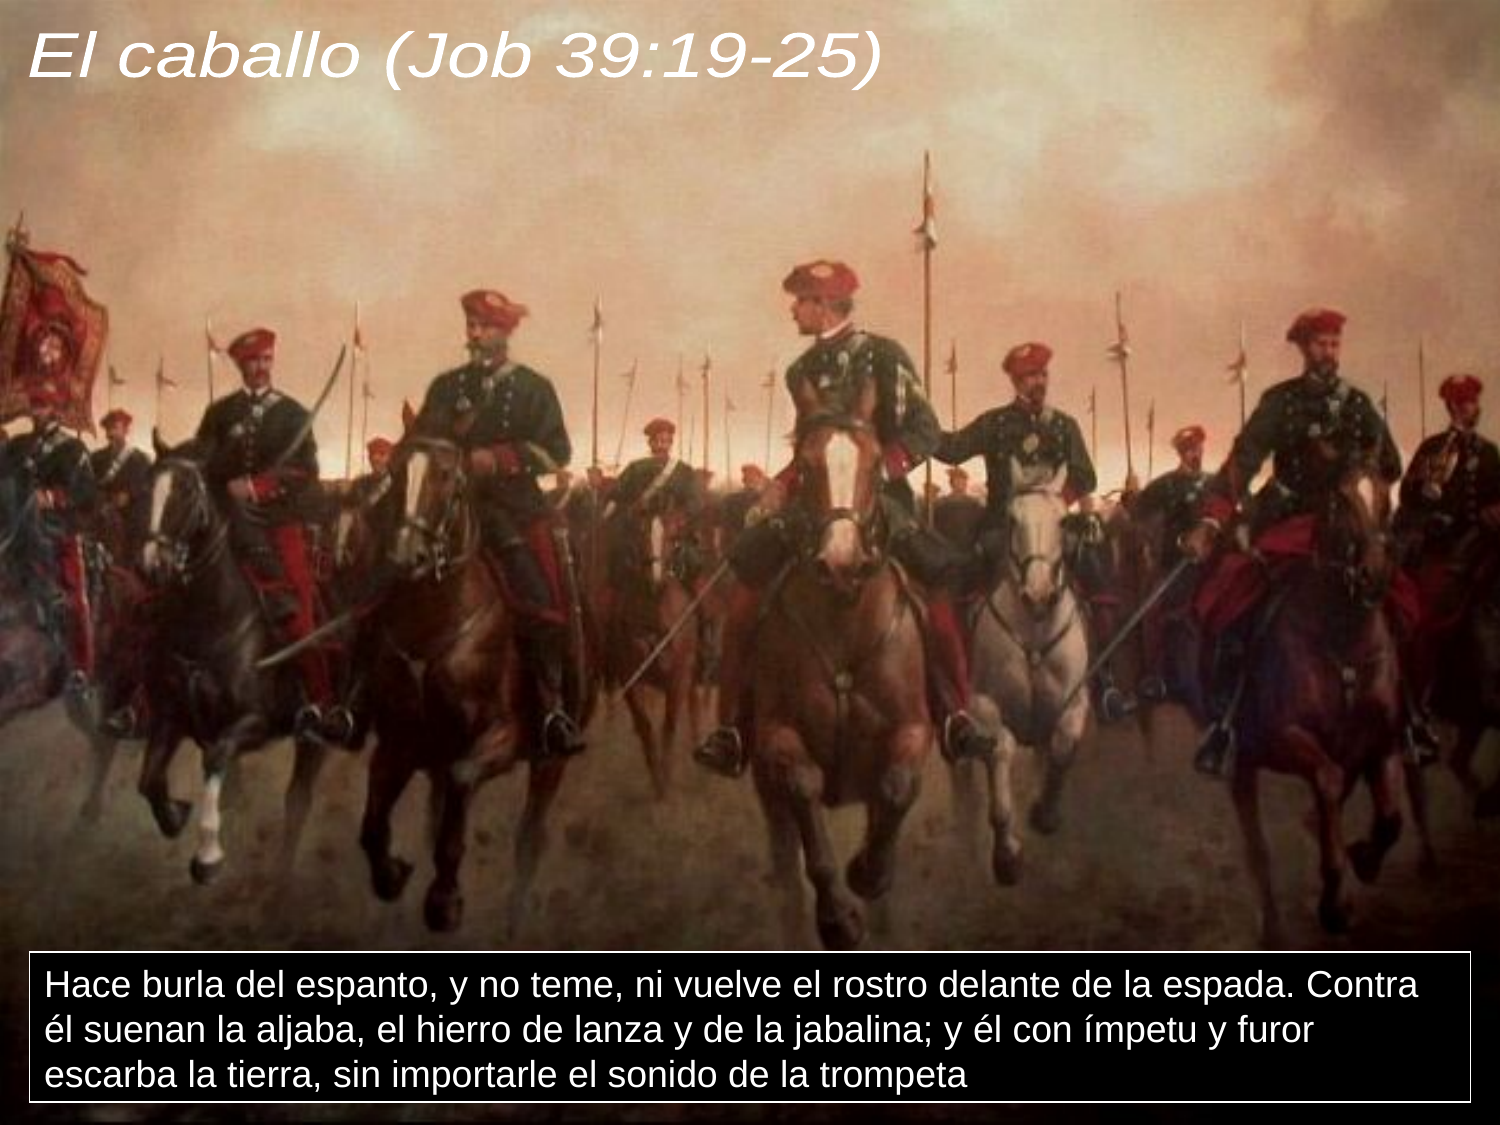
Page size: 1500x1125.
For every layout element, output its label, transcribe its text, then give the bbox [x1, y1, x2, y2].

text_box Hace burla del espanto, y no teme, ni vuelve el rostro delante de la espada. Contra él suenan la aljaba, el hierro de lanza y de la jabalina; y él con ímpetu y furor escarba la tierra, sin importarle el sonido de la trompeta [29, 952, 1471, 1102]
picture [0, 0, 1500, 1125]
